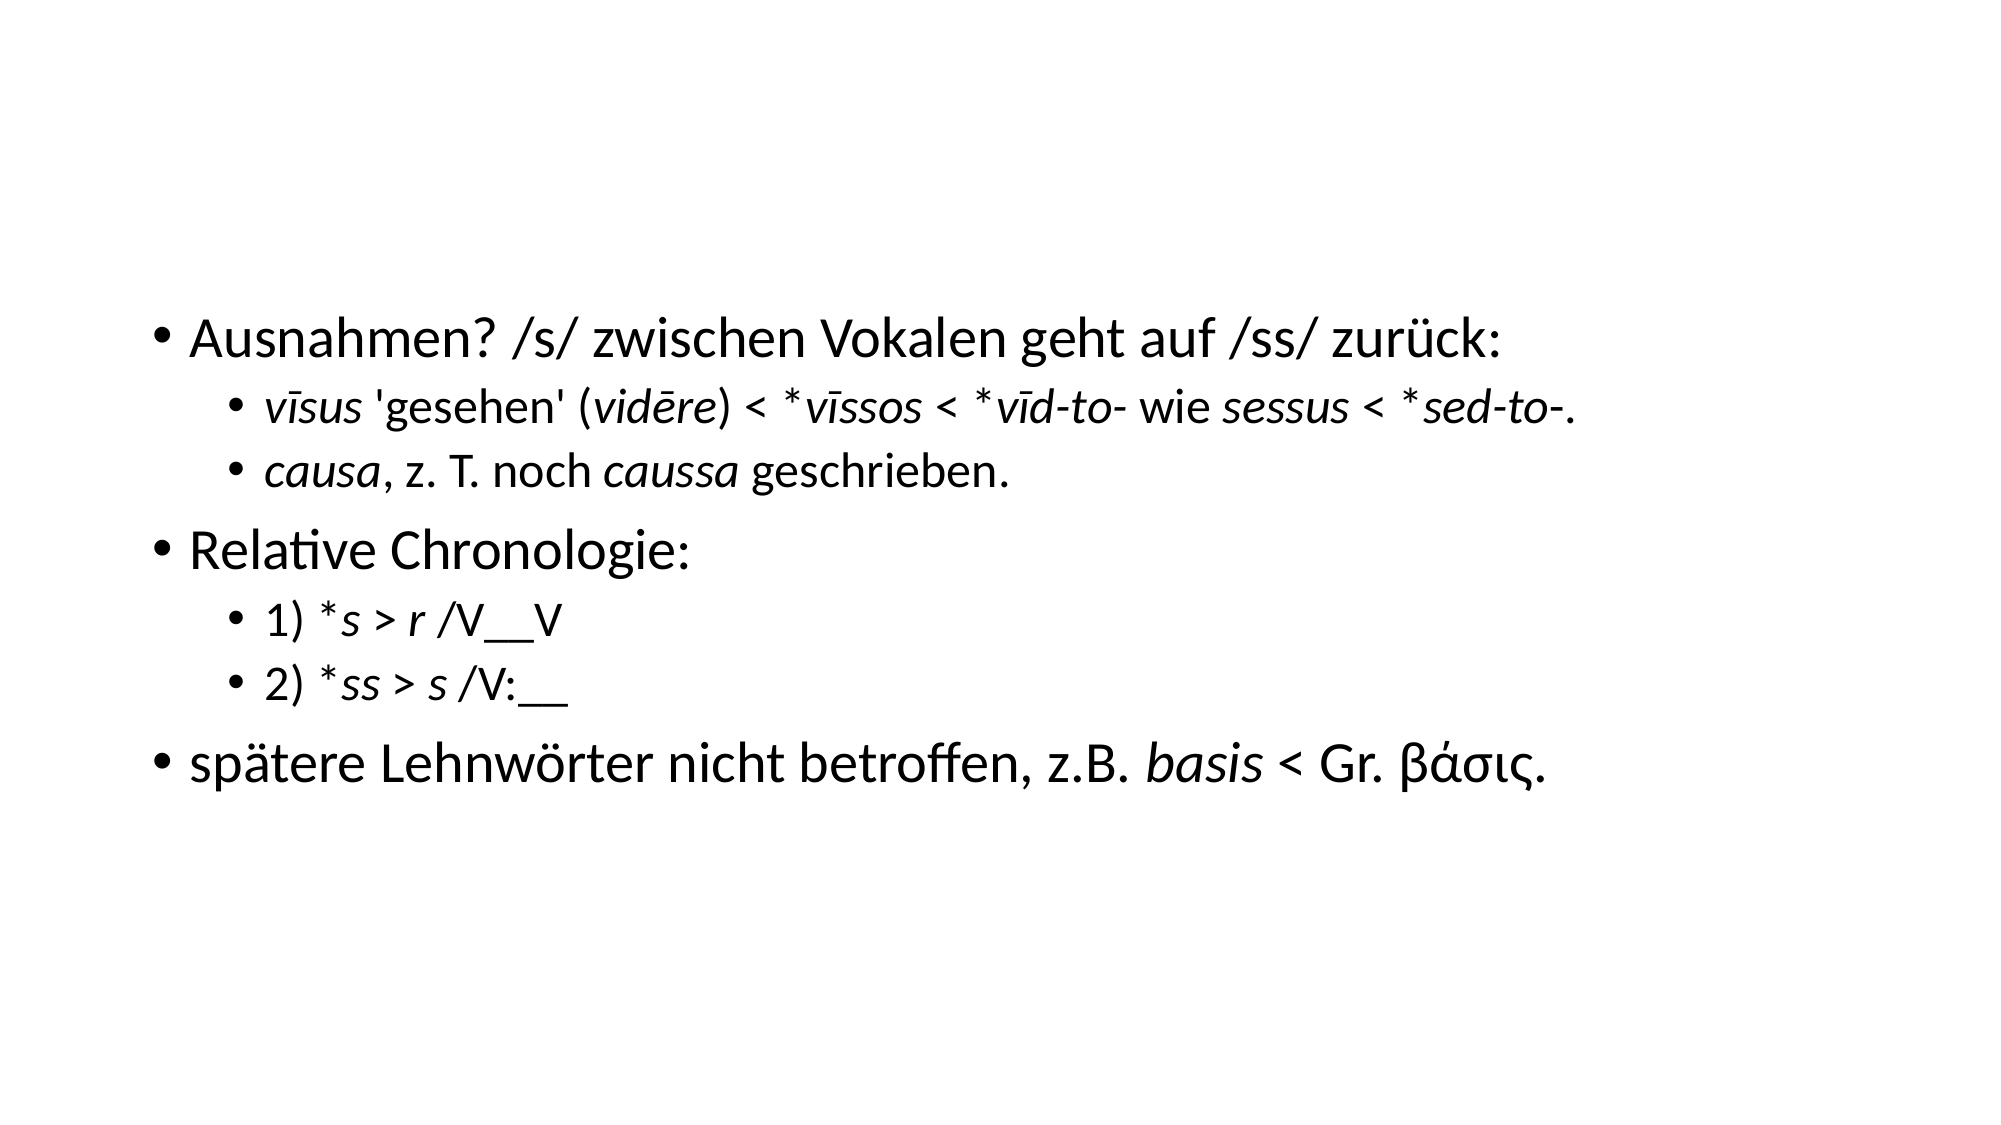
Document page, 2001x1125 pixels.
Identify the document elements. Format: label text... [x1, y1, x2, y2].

list Ausnahmen? /s/ zwischen Vokalen geht auf /ss/ zurück: vīsus 'gesehen' (vidēre) < *vīssos < *vīd-to- wie sessus < *sed-to-. causa, z. T. noch caussa geschrieben. Relative Chronologie: 1) *s > r /V__V 2) *ss > s /V:__ spätere Lehnwörter nicht betroffen, z.B. basis < Gr. βάσις. [137, 299, 1863, 1014]
